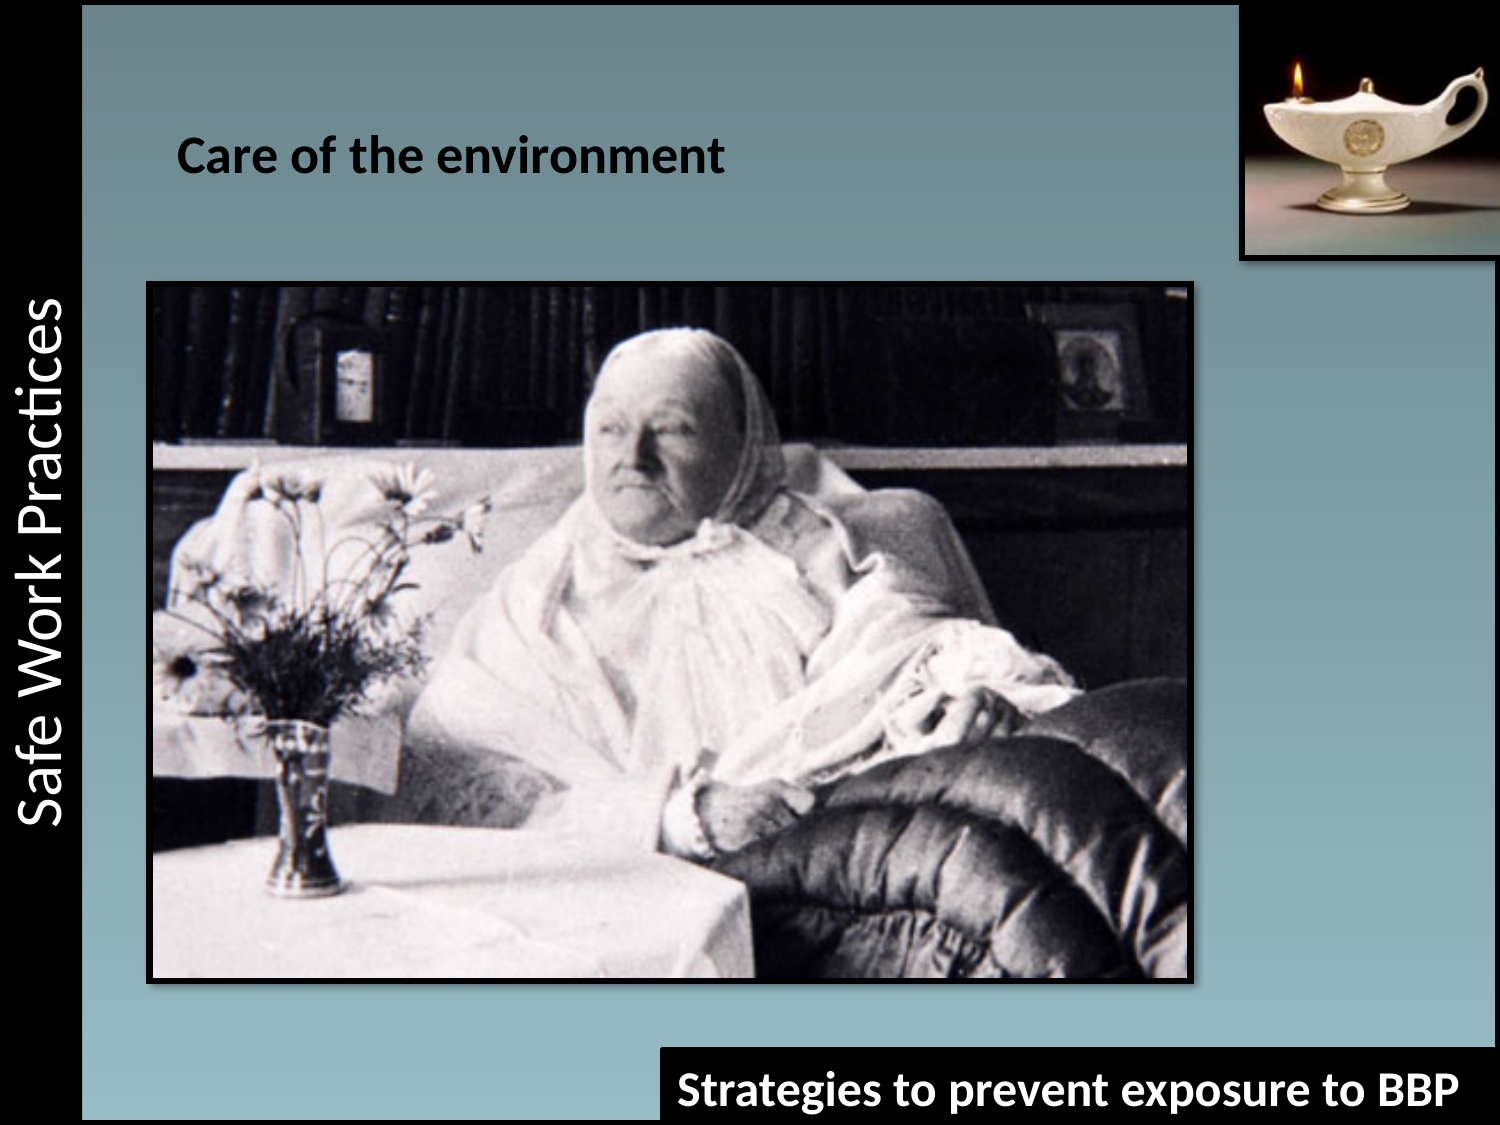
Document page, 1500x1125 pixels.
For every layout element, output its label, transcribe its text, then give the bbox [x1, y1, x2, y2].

picture [152, 287, 1188, 978]
picture [1244, 0, 1500, 256]
text_box [83, 0, 1500, 1125]
text_box Strategies to prevent exposure to BBP [662, 1049, 1500, 1124]
text_box Safe Work Practices [0, 0, 83, 1125]
text_box Care of the environment [162, 112, 1400, 1088]
